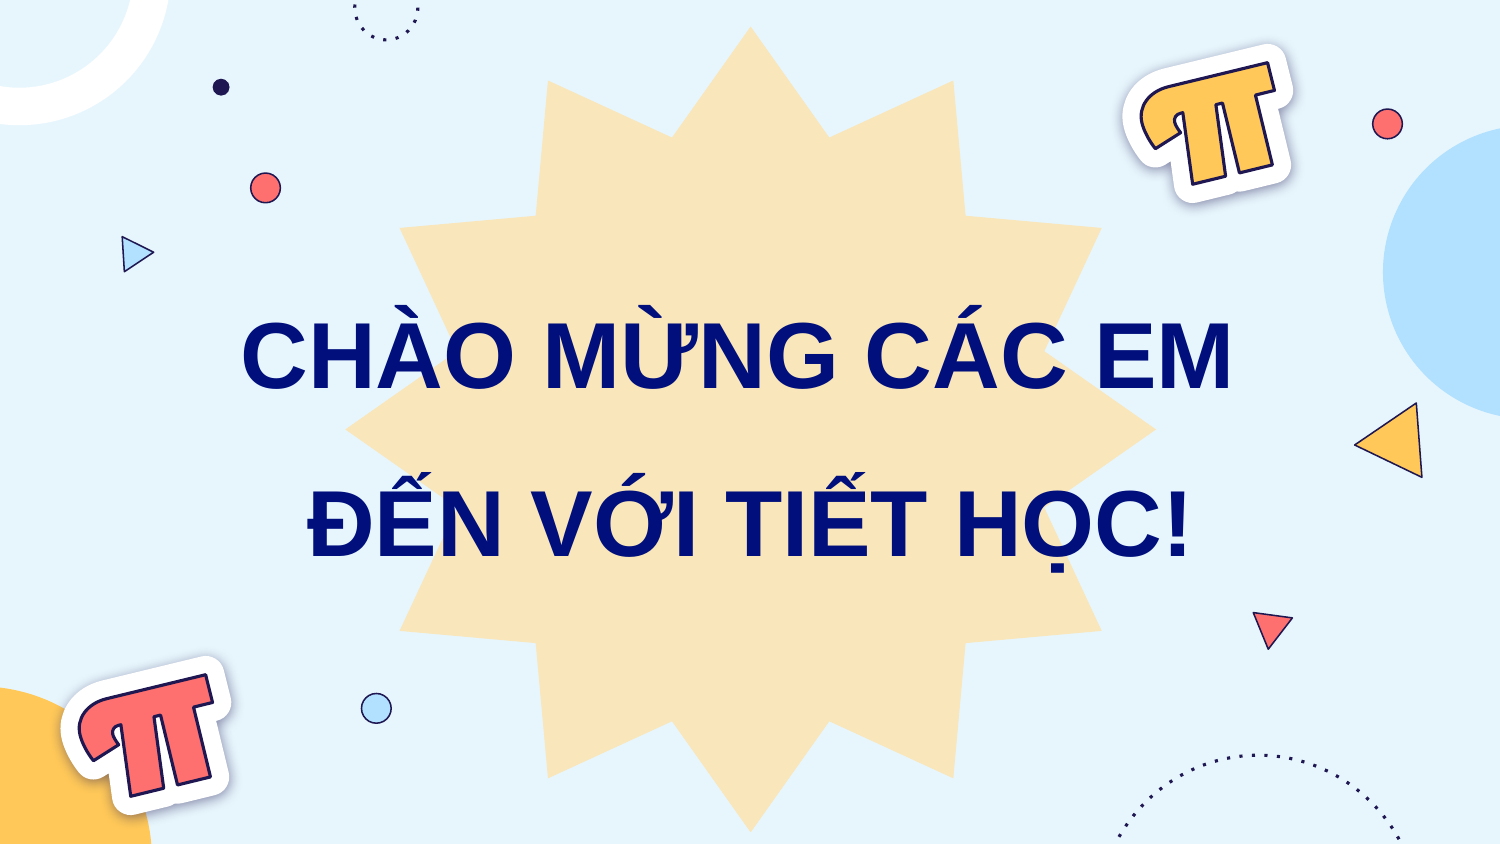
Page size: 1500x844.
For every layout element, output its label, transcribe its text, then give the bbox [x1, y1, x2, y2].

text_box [82, 689, 220, 791]
text_box [1372, 109, 1403, 139]
text_box [212, 78, 230, 96]
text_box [1144, 77, 1282, 179]
text_box [399, 586, 1102, 833]
text_box [361, 693, 392, 724]
text_box [122, 236, 154, 272]
text_box [399, 26, 1102, 228]
text_box [1354, 402, 1422, 478]
text_box [250, 173, 281, 203]
text_box [1253, 612, 1293, 650]
title CHÀO MỪNG CÁC EM ĐẾN VỚI TIẾT HỌC! [197, 228, 1304, 586]
